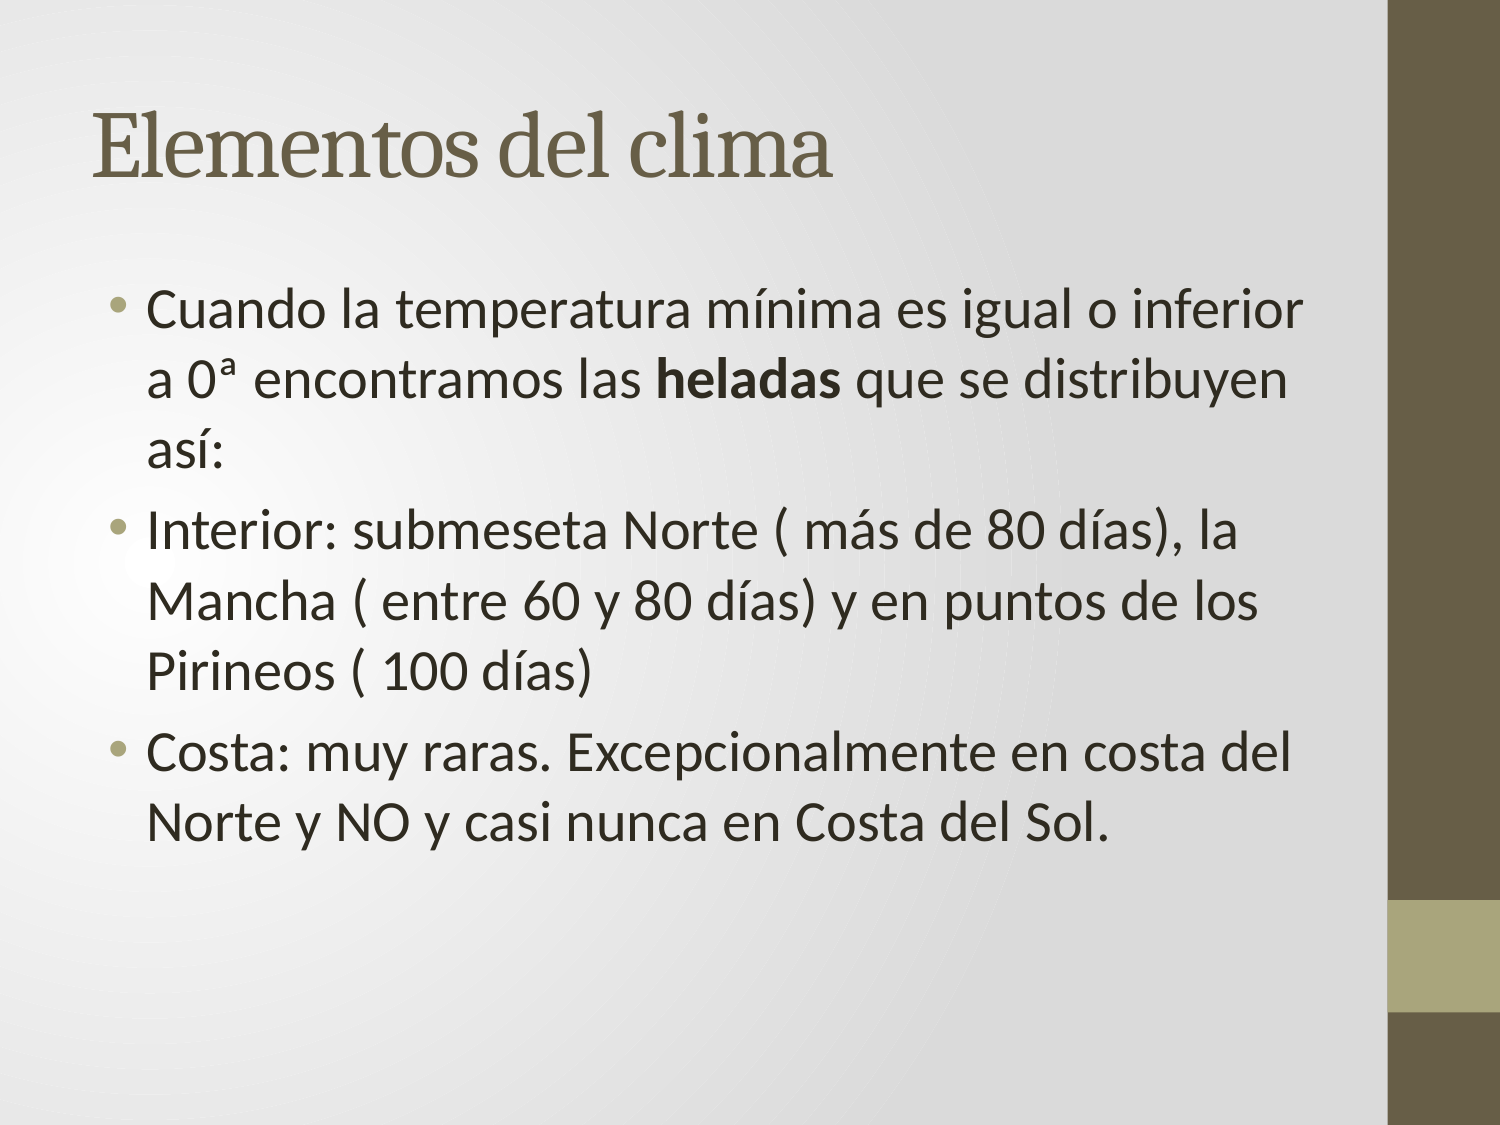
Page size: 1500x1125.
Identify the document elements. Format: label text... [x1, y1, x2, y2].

title Elementos del clima [75, 45, 1325, 233]
list Cuando la temperatura mínima es igual o inferior a 0ª encontramos las heladas que se distribuyen así: Interior: submeseta Norte ( más de 80 días), la Mancha ( entre 60 y 80 días) y en puntos de los Pirineos ( 100 días) Costa: muy raras. Excepcionalmente en costa del Norte y NO y casi nunca en Costa del Sol. [75, 262, 1325, 1050]
